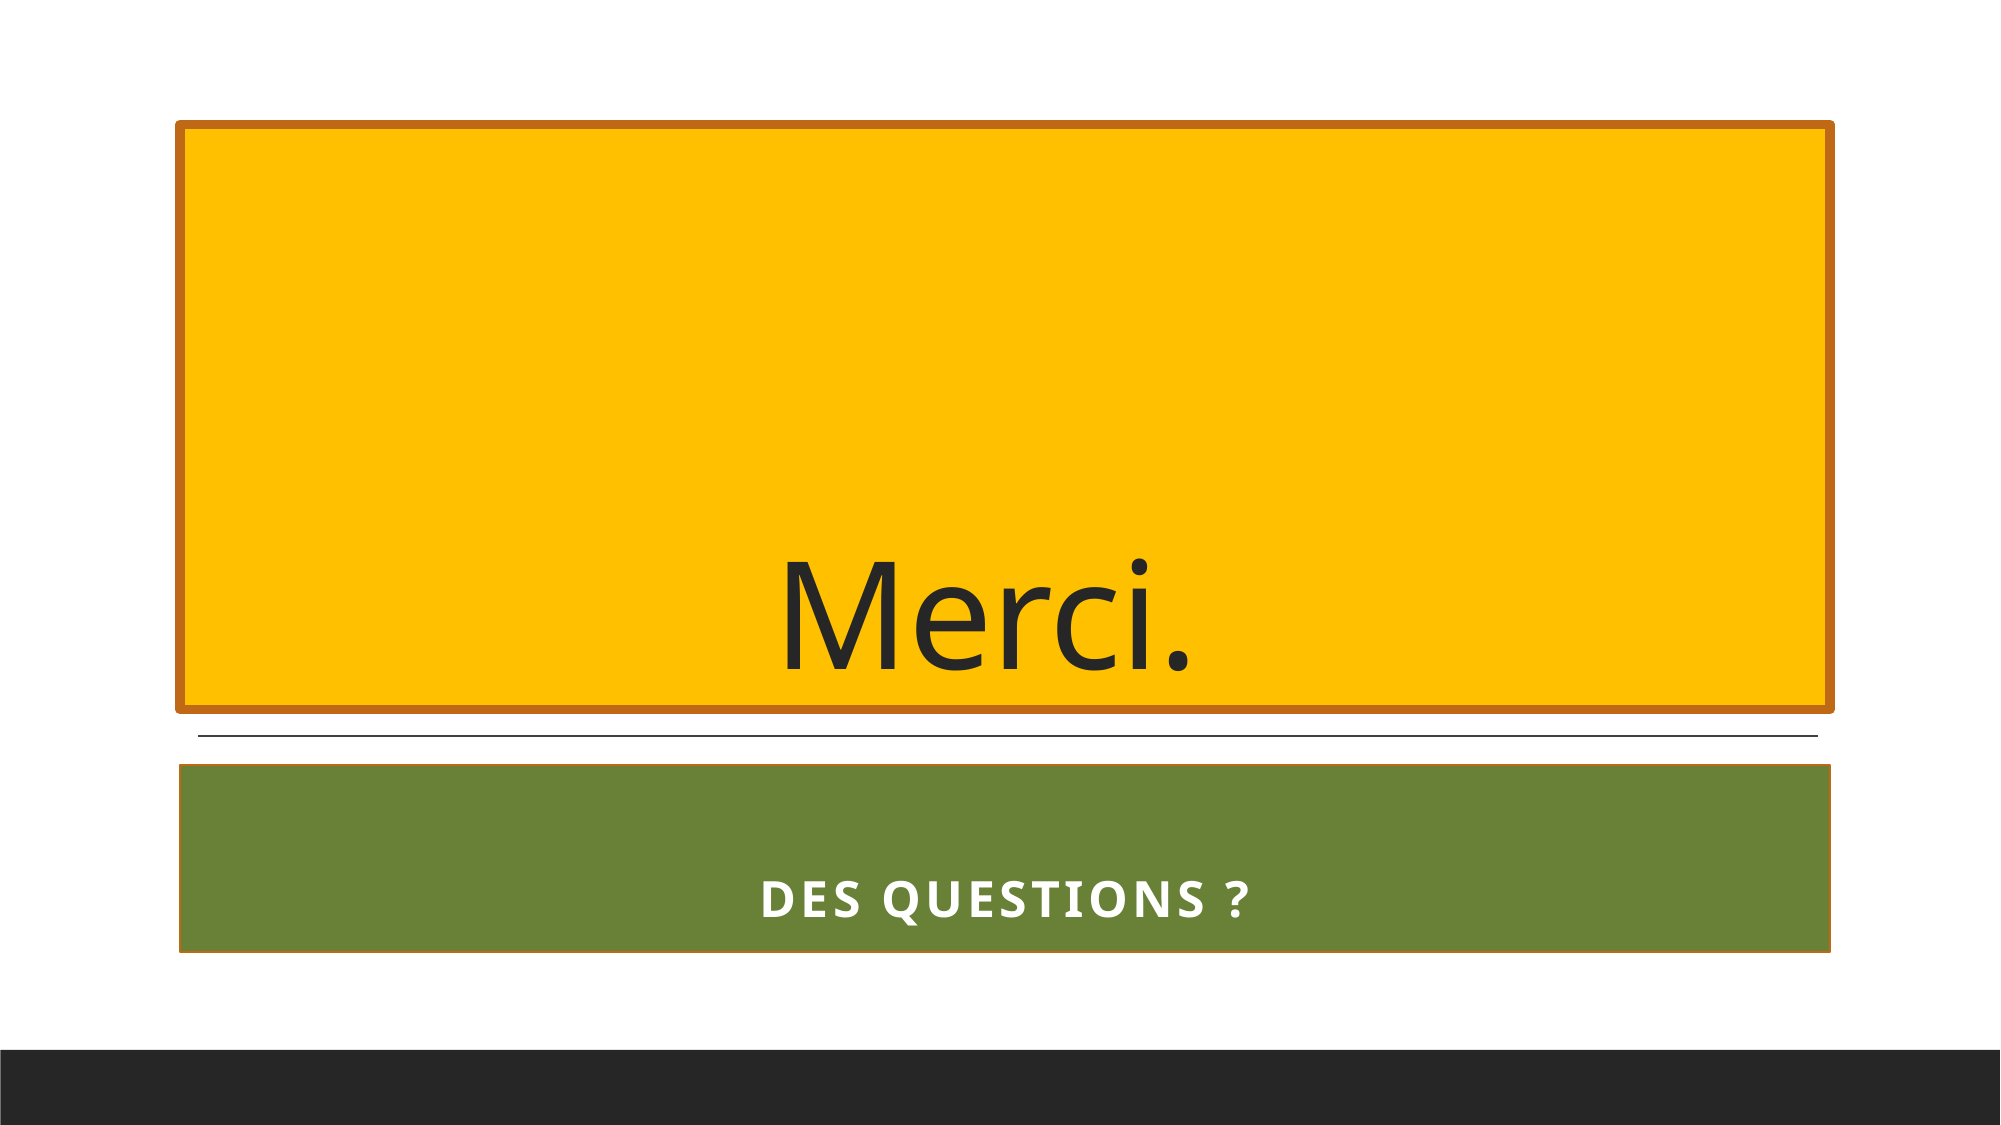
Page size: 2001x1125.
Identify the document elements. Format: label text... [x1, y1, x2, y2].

list Des questions ? [180, 765, 1830, 953]
title Merci. [180, 124, 1830, 710]
